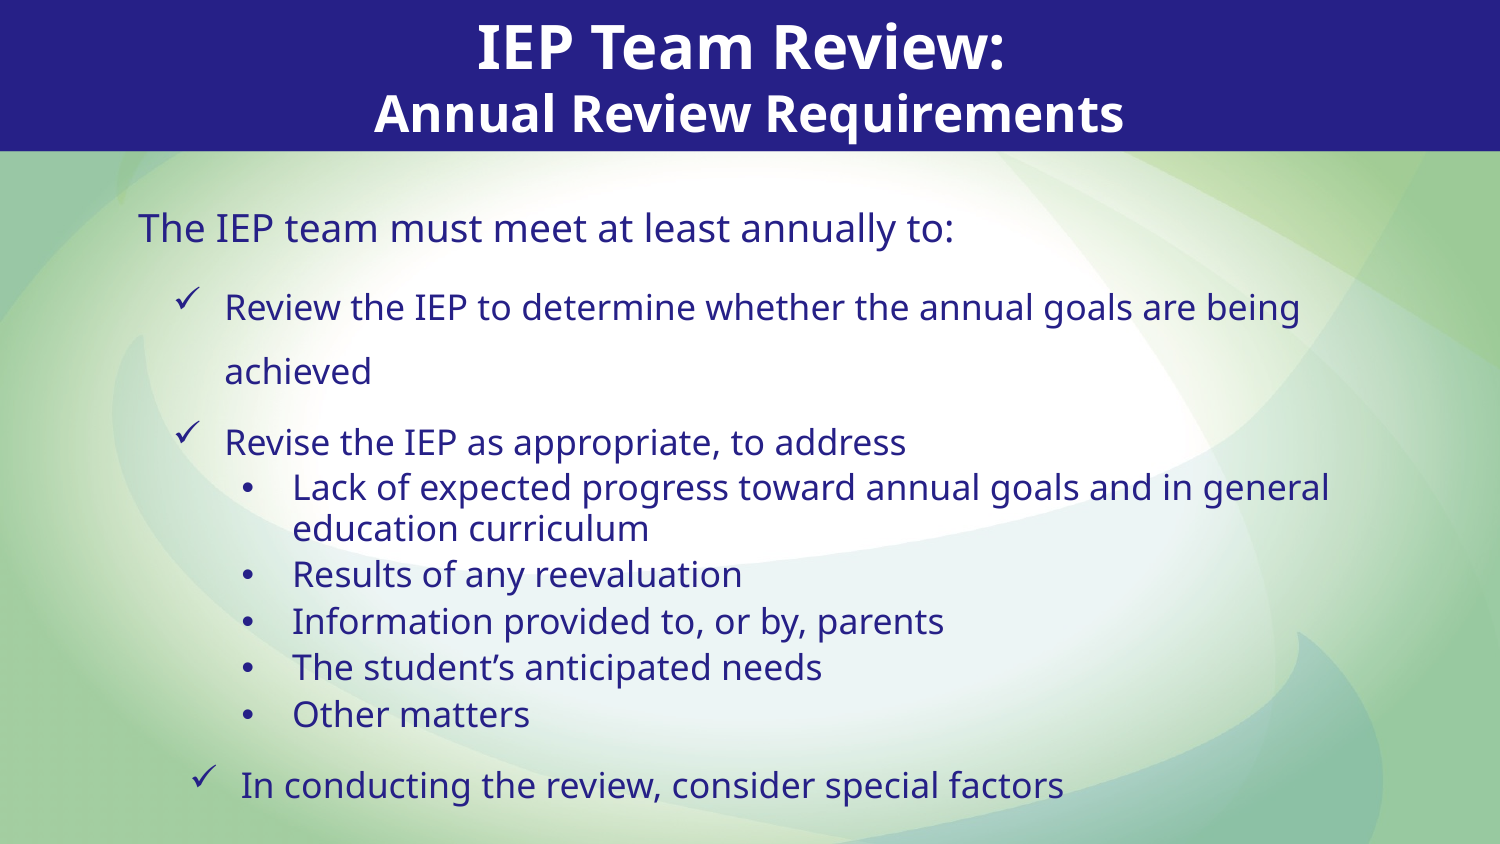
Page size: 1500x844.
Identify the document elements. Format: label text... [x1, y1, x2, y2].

list IEP Team Review: Annual Review Requirements [0, 0, 1500, 152]
list The IEP team must meet at least annually to: Review the IEP to determine whether the annual goals are being achieved Revise the IEP as appropriate, to address Lack of expected progress toward annual goals and in general education curriculum Results of any reevaluation Information provided to, or by, parents The student’s anticipated needs Other matters In conducting the review, consider special factors [123, 172, 1377, 817]
